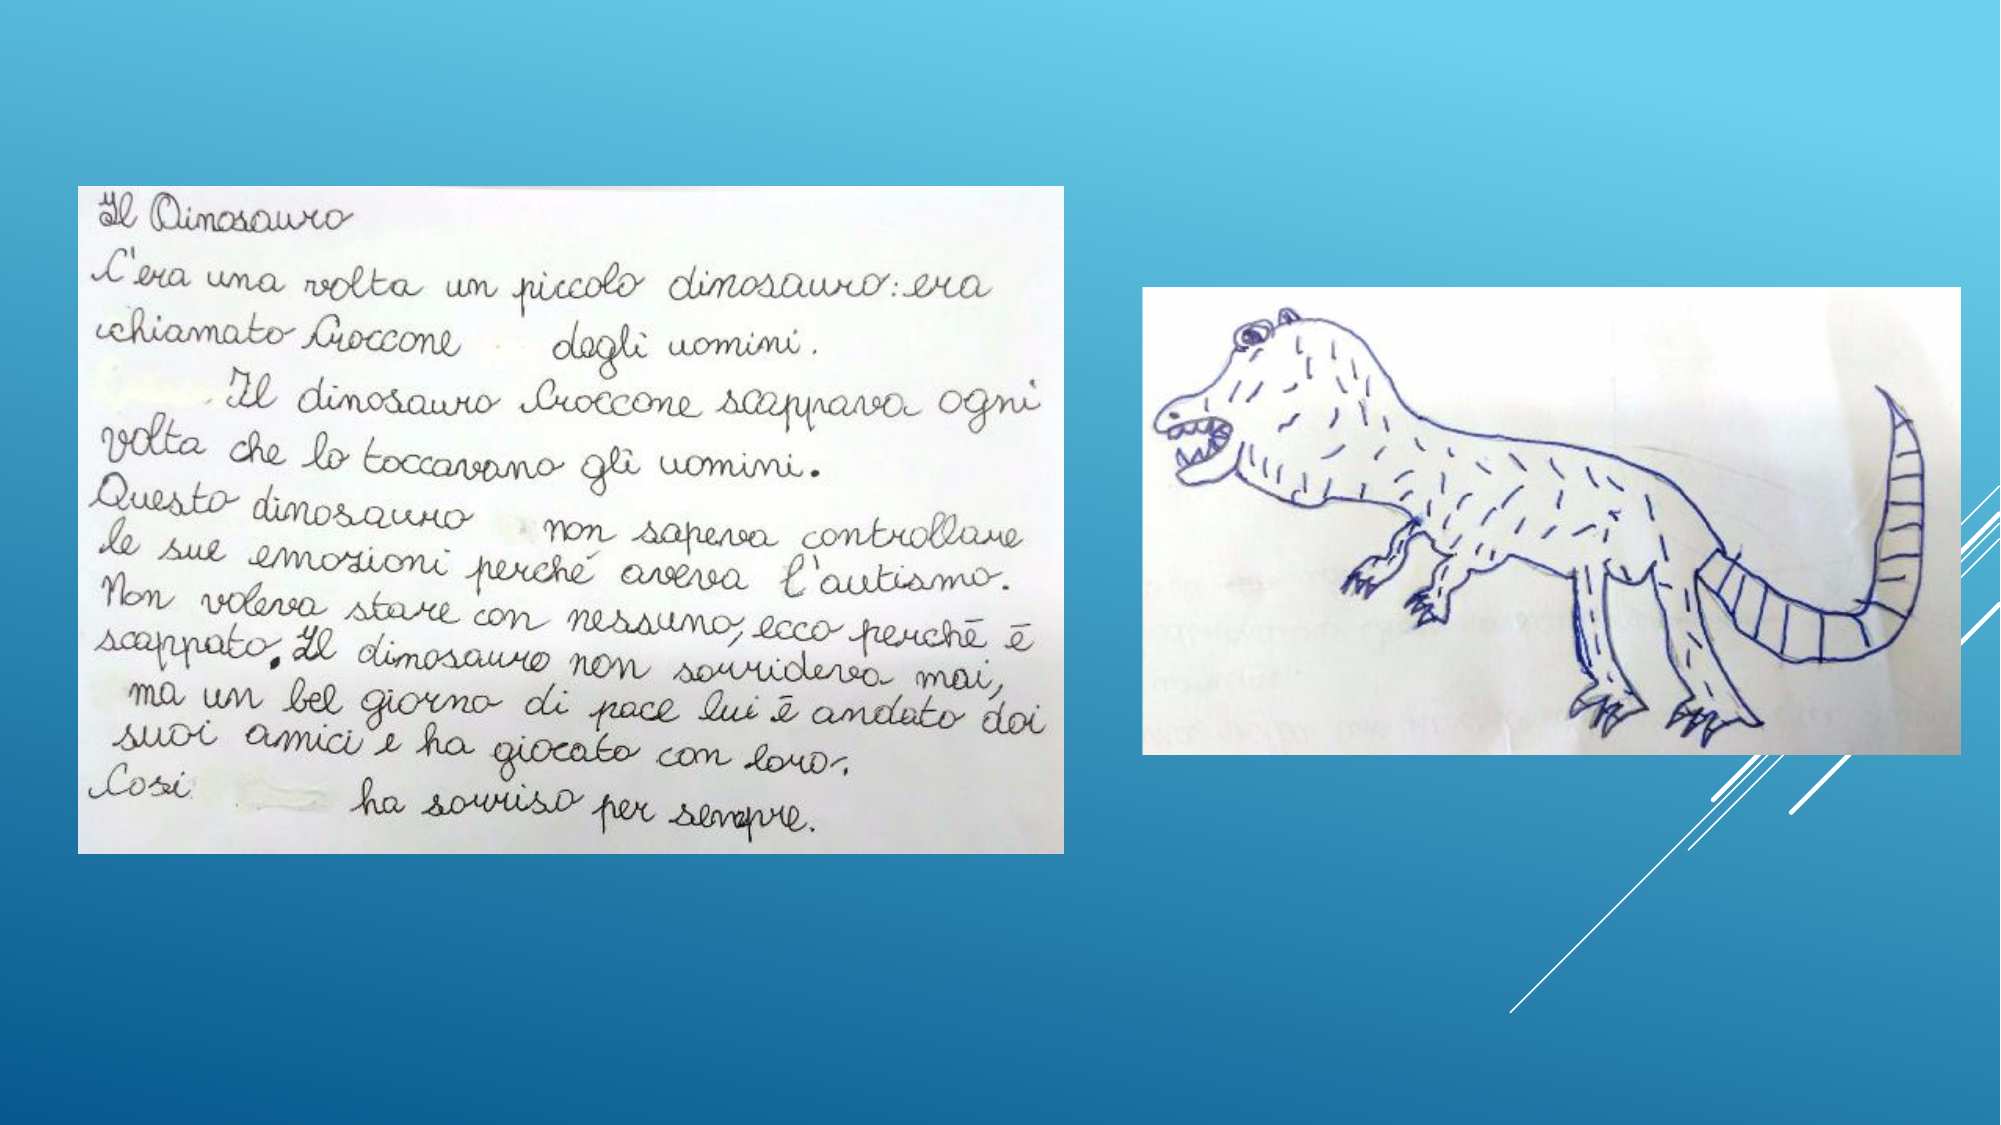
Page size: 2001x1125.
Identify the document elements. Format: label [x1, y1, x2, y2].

picture [1143, 111, 1961, 930]
picture [78, 186, 1064, 855]
